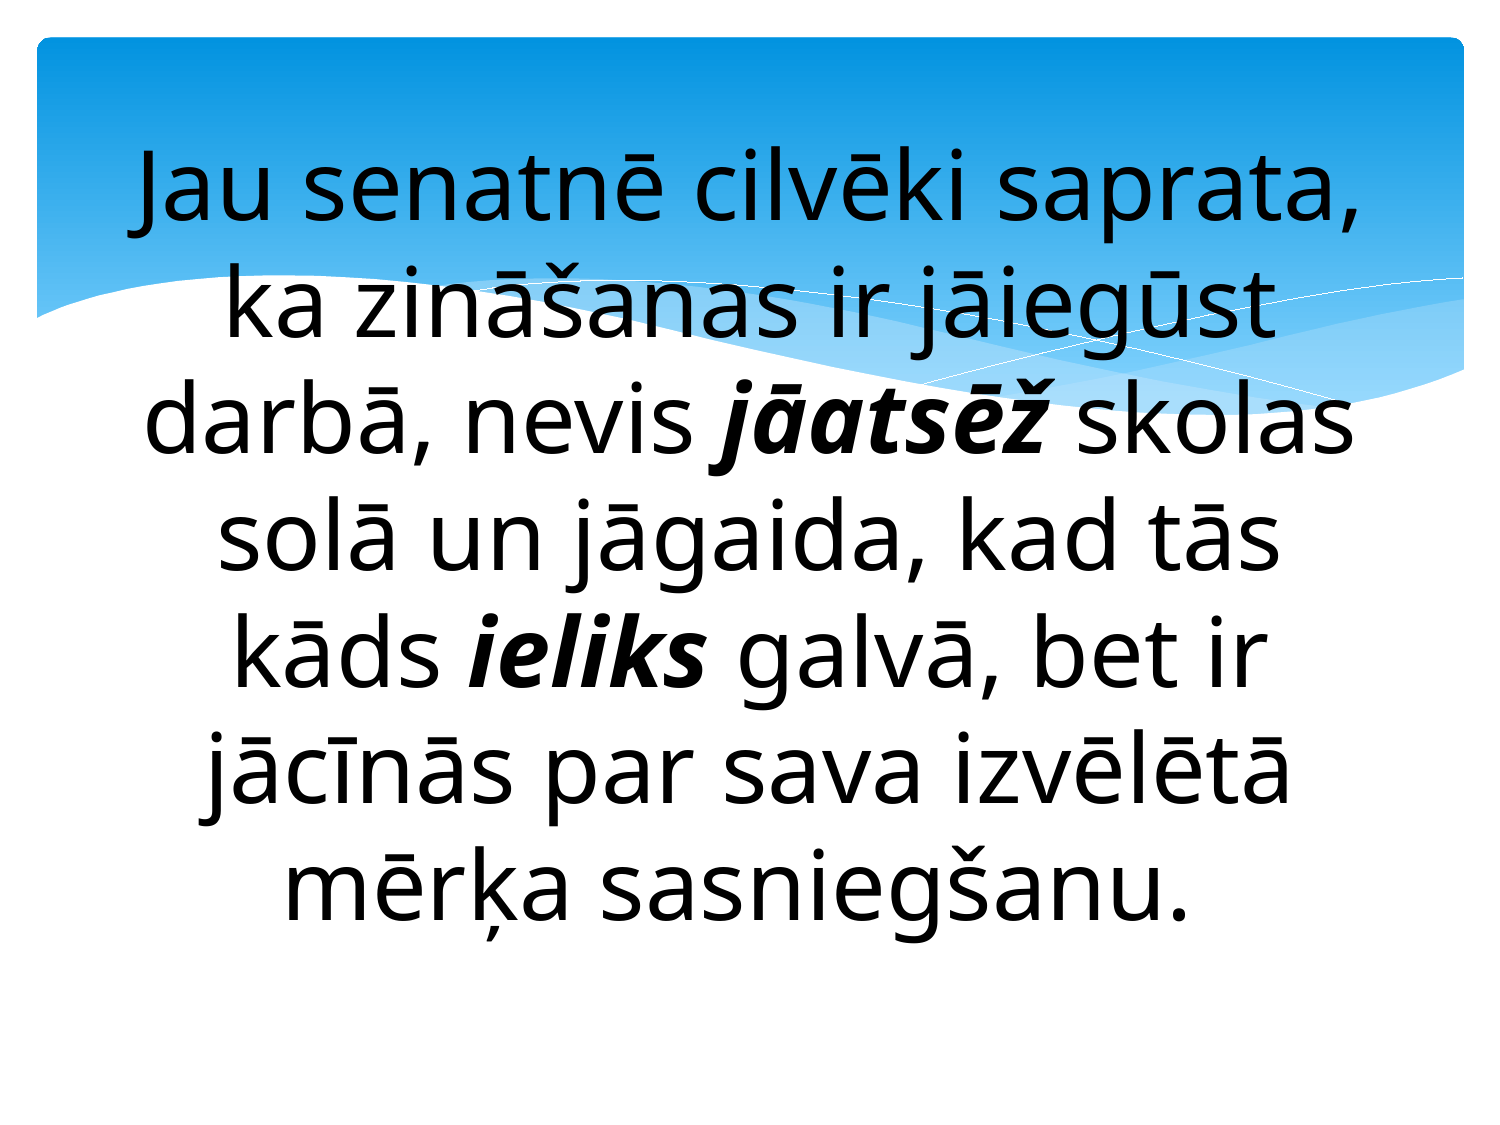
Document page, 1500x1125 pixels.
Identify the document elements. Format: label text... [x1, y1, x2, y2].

title Jau senatnē cilvēki saprata, ka zināšanas ir jāiegūst darbā, nevis jāatsēž skolas solā un jāgaida, kad tās kāds ieliks galvā, bet ir jācīnās par sava izvēlētā mērķa sasniegšanu. [75, 113, 1425, 1047]
